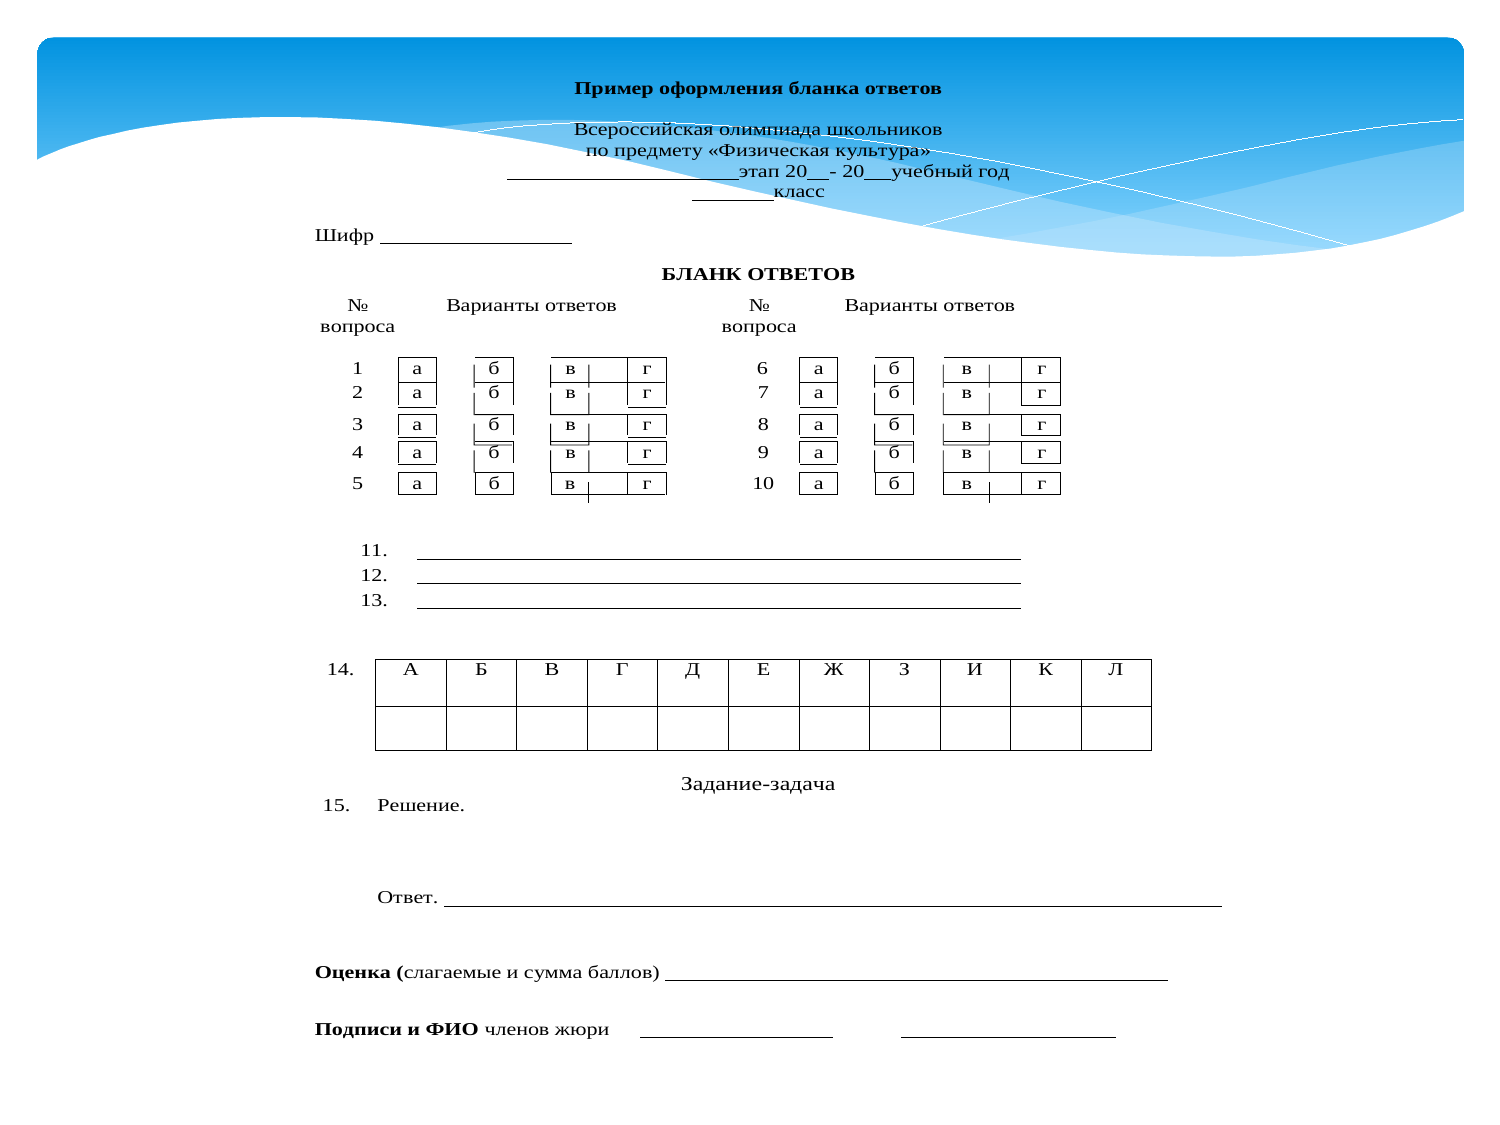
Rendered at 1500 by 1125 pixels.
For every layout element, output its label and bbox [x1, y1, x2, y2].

picture [288, 77, 1247, 1071]
